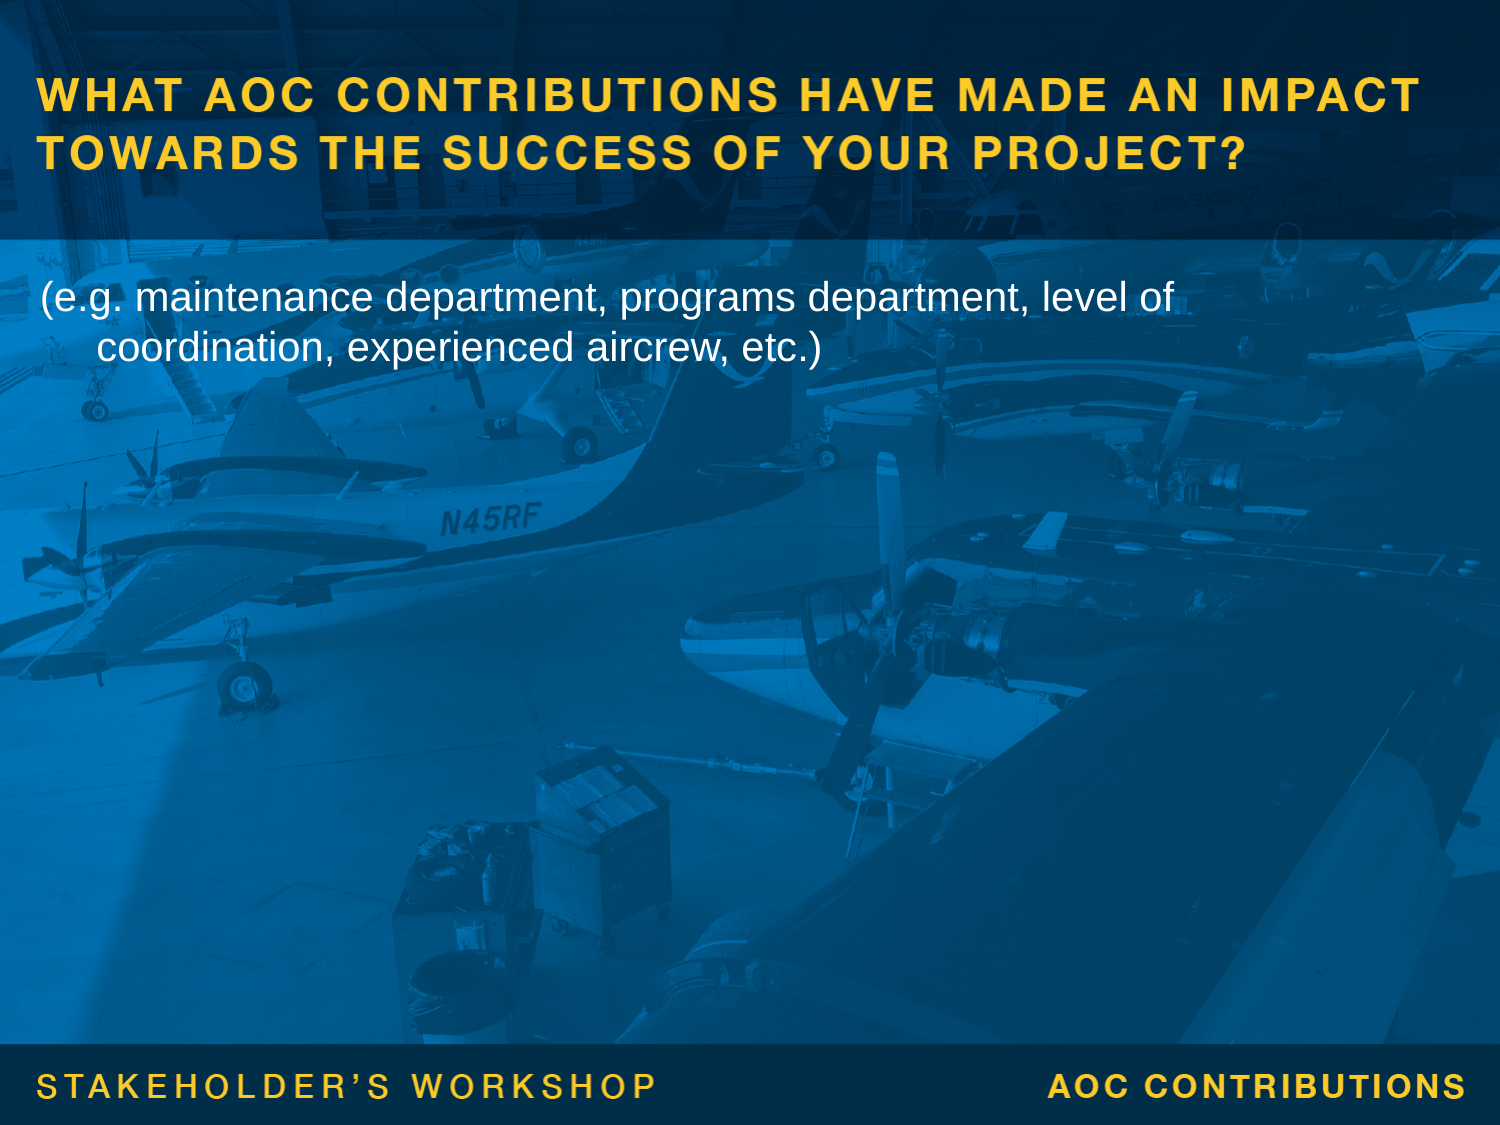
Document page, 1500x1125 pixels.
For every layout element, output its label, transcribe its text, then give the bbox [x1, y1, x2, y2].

picture [0, 0, 1500, 1125]
list (e.g. maintenance department, programs department, level of coordination, experienced aircrew, etc.) [24, 262, 1425, 1005]
